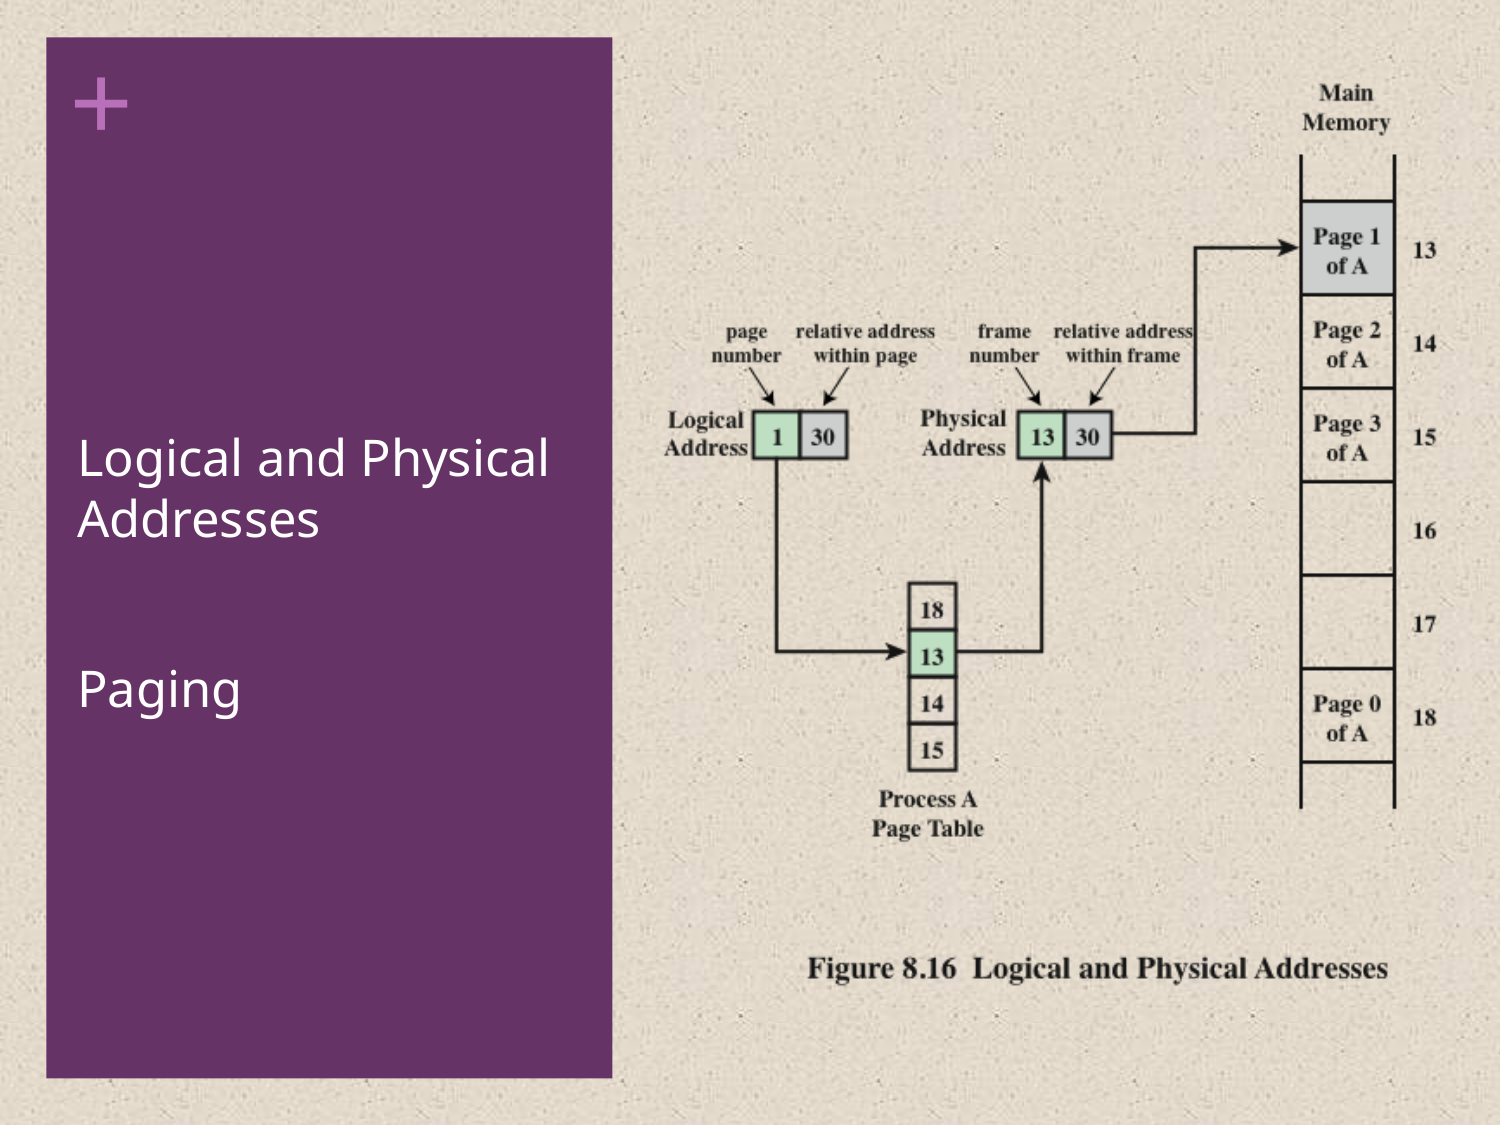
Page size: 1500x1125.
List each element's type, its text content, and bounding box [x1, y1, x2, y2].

title Logical and Physical Addresses Paging [62, 412, 597, 725]
picture [0, 0, 1500, 1125]
